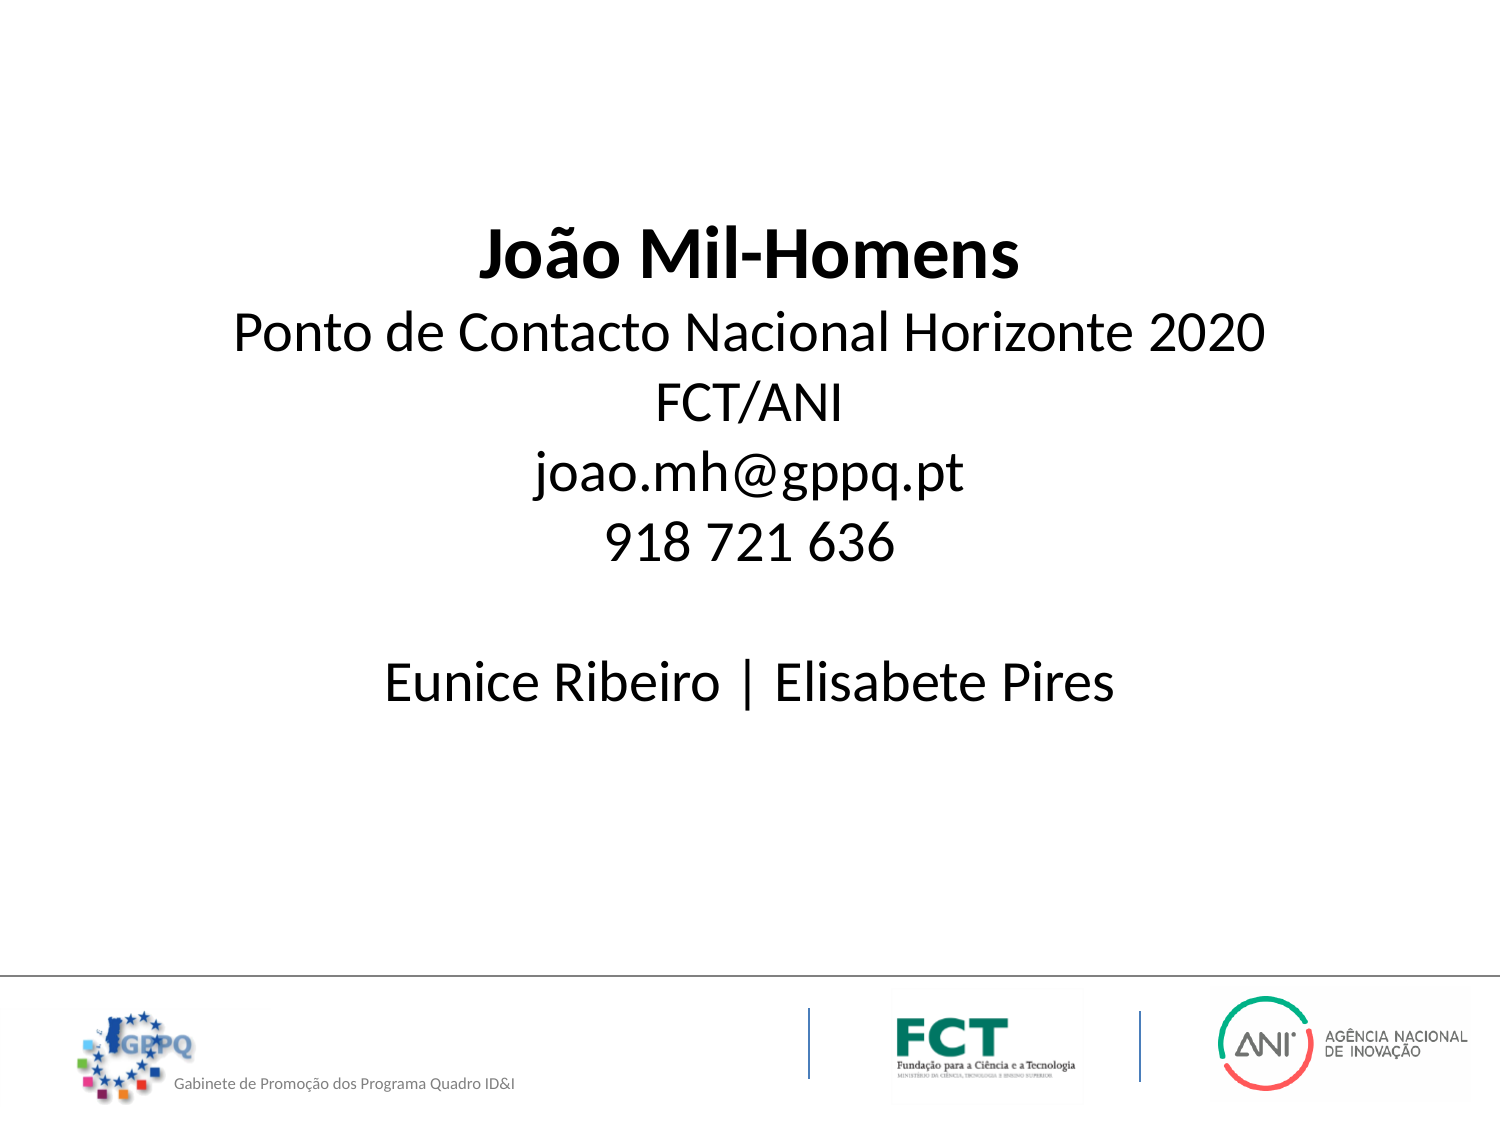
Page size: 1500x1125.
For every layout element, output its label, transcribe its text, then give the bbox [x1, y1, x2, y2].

text_box Gabinete de Promoção dos Programa Quadro ID&I [275, 1040, 621, 1101]
text_box João Mil-Homens Ponto de Contacto Nacional Horizonte 2020 FCT/ANI joao.mh@gppq.pt 918 721 636 Eunice Ribeiro | Elisabete Pires [176, 196, 1323, 721]
picture [891, 988, 1085, 1105]
picture [1210, 986, 1471, 1102]
picture [0, 1008, 271, 1108]
